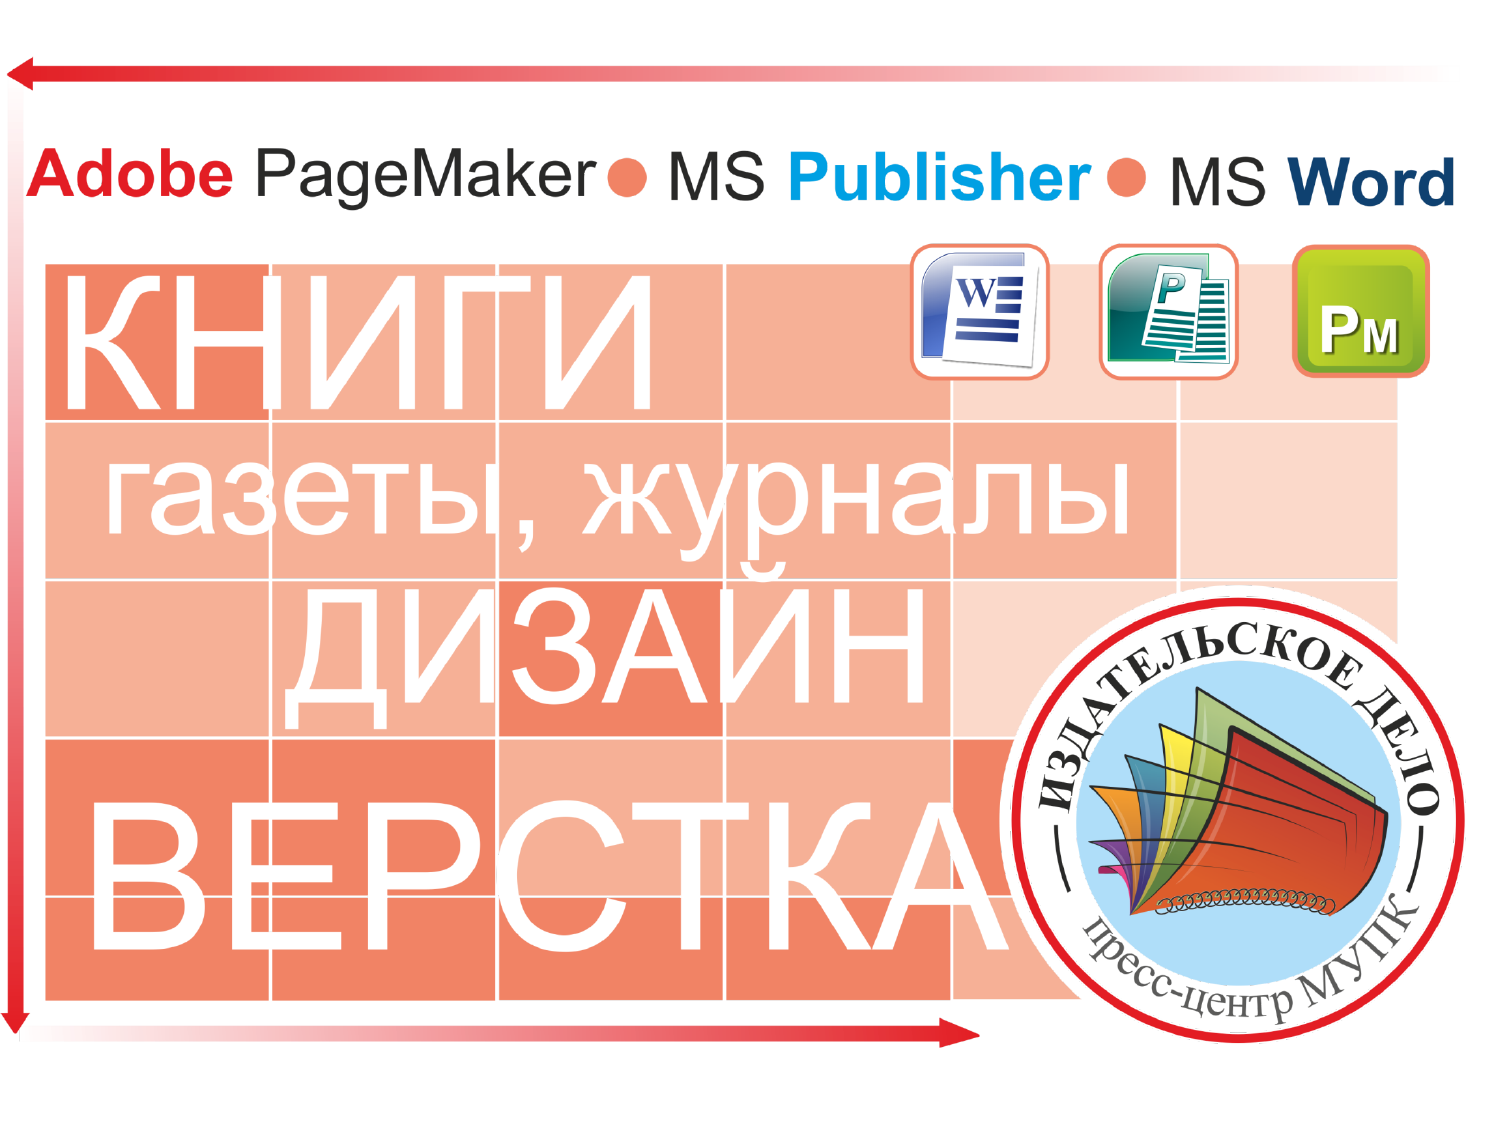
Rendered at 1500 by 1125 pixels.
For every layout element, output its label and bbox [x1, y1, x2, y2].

picture [0, 56, 1466, 1049]
